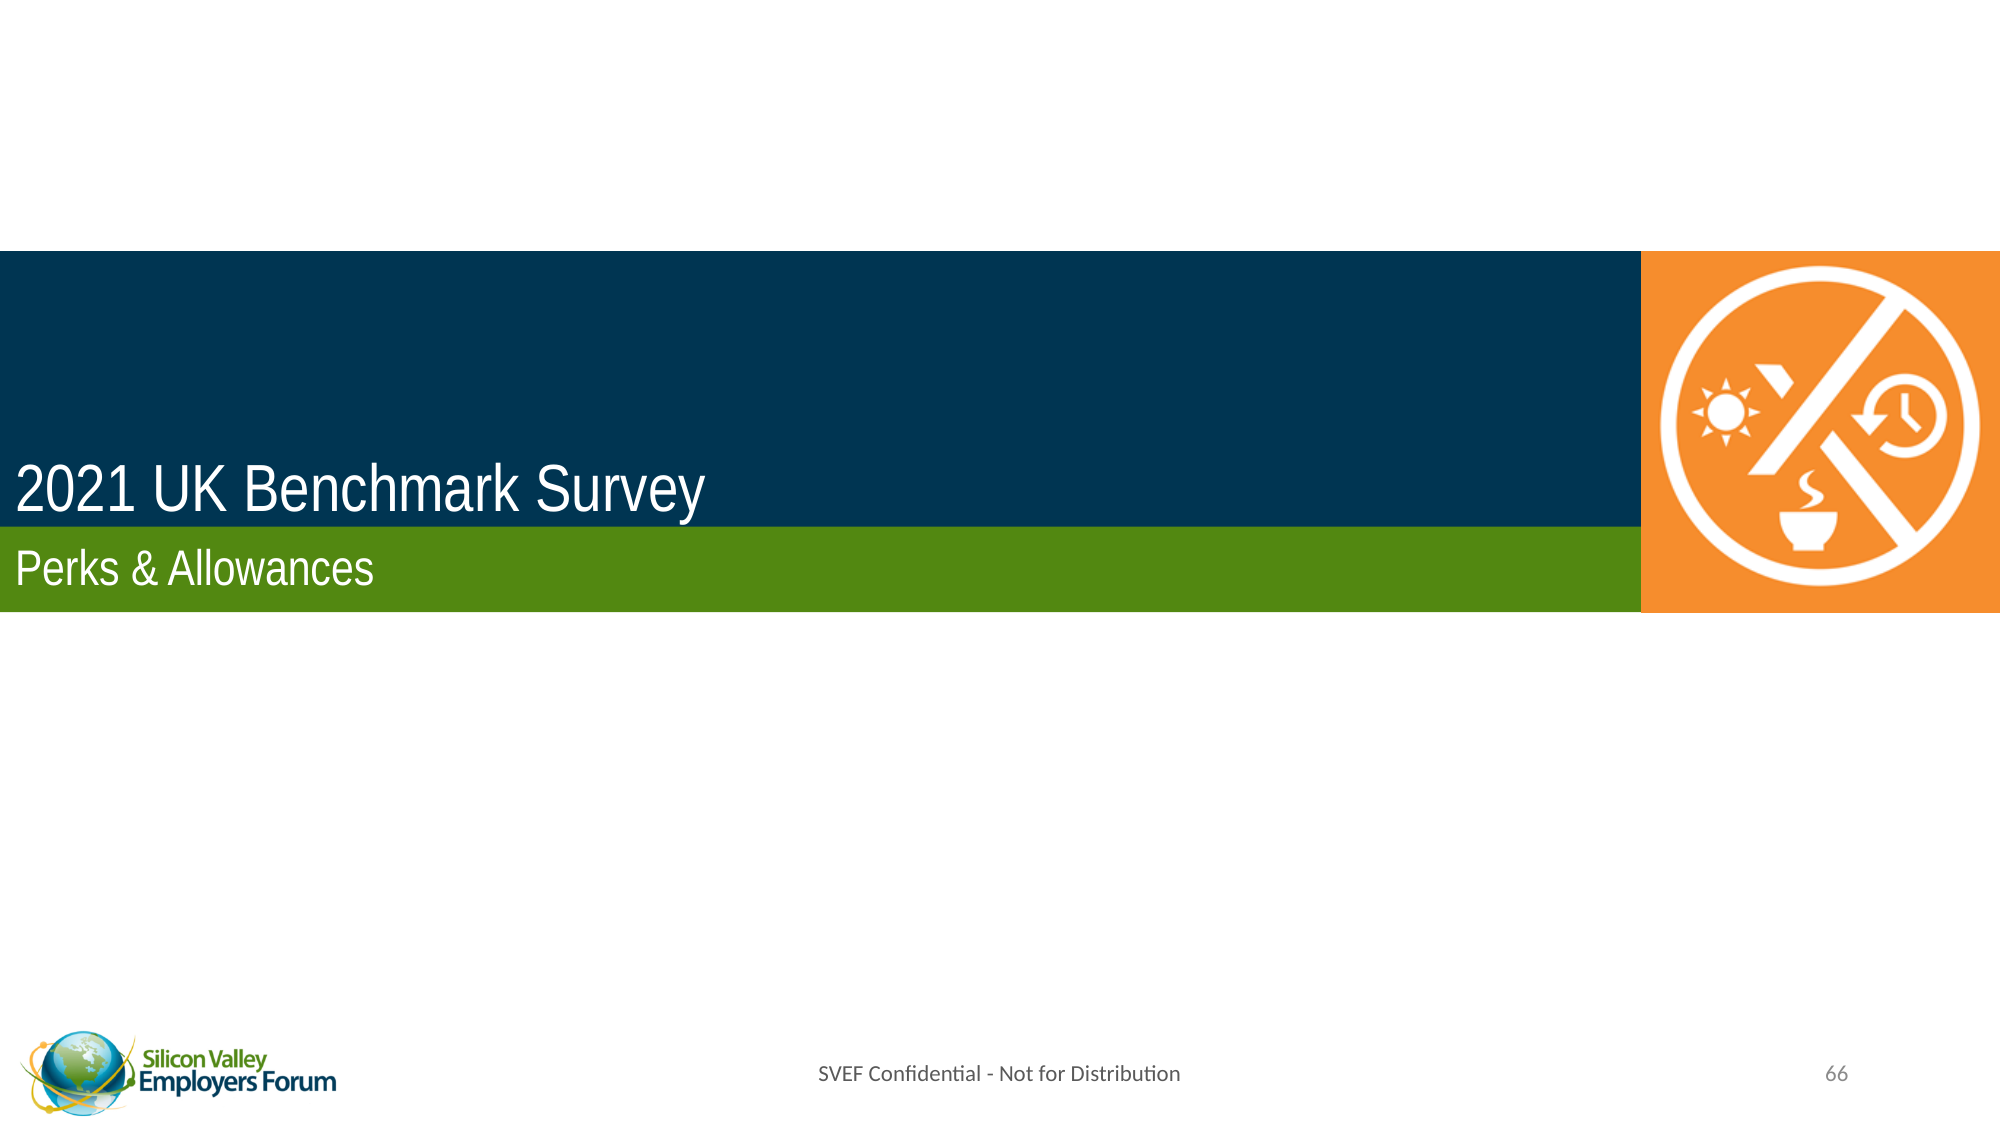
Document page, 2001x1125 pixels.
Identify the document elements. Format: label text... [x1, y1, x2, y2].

text_box Perks & Allowances [0, 526, 1640, 613]
footer SVEF Confidential - Not for Distribution [662, 1042, 1338, 1103]
picture [13, 1029, 338, 1117]
title 2021 UK Benchmark Survey [0, 251, 1640, 526]
slide_number 66 [1413, 1042, 1864, 1103]
picture [1640, 251, 2000, 613]
